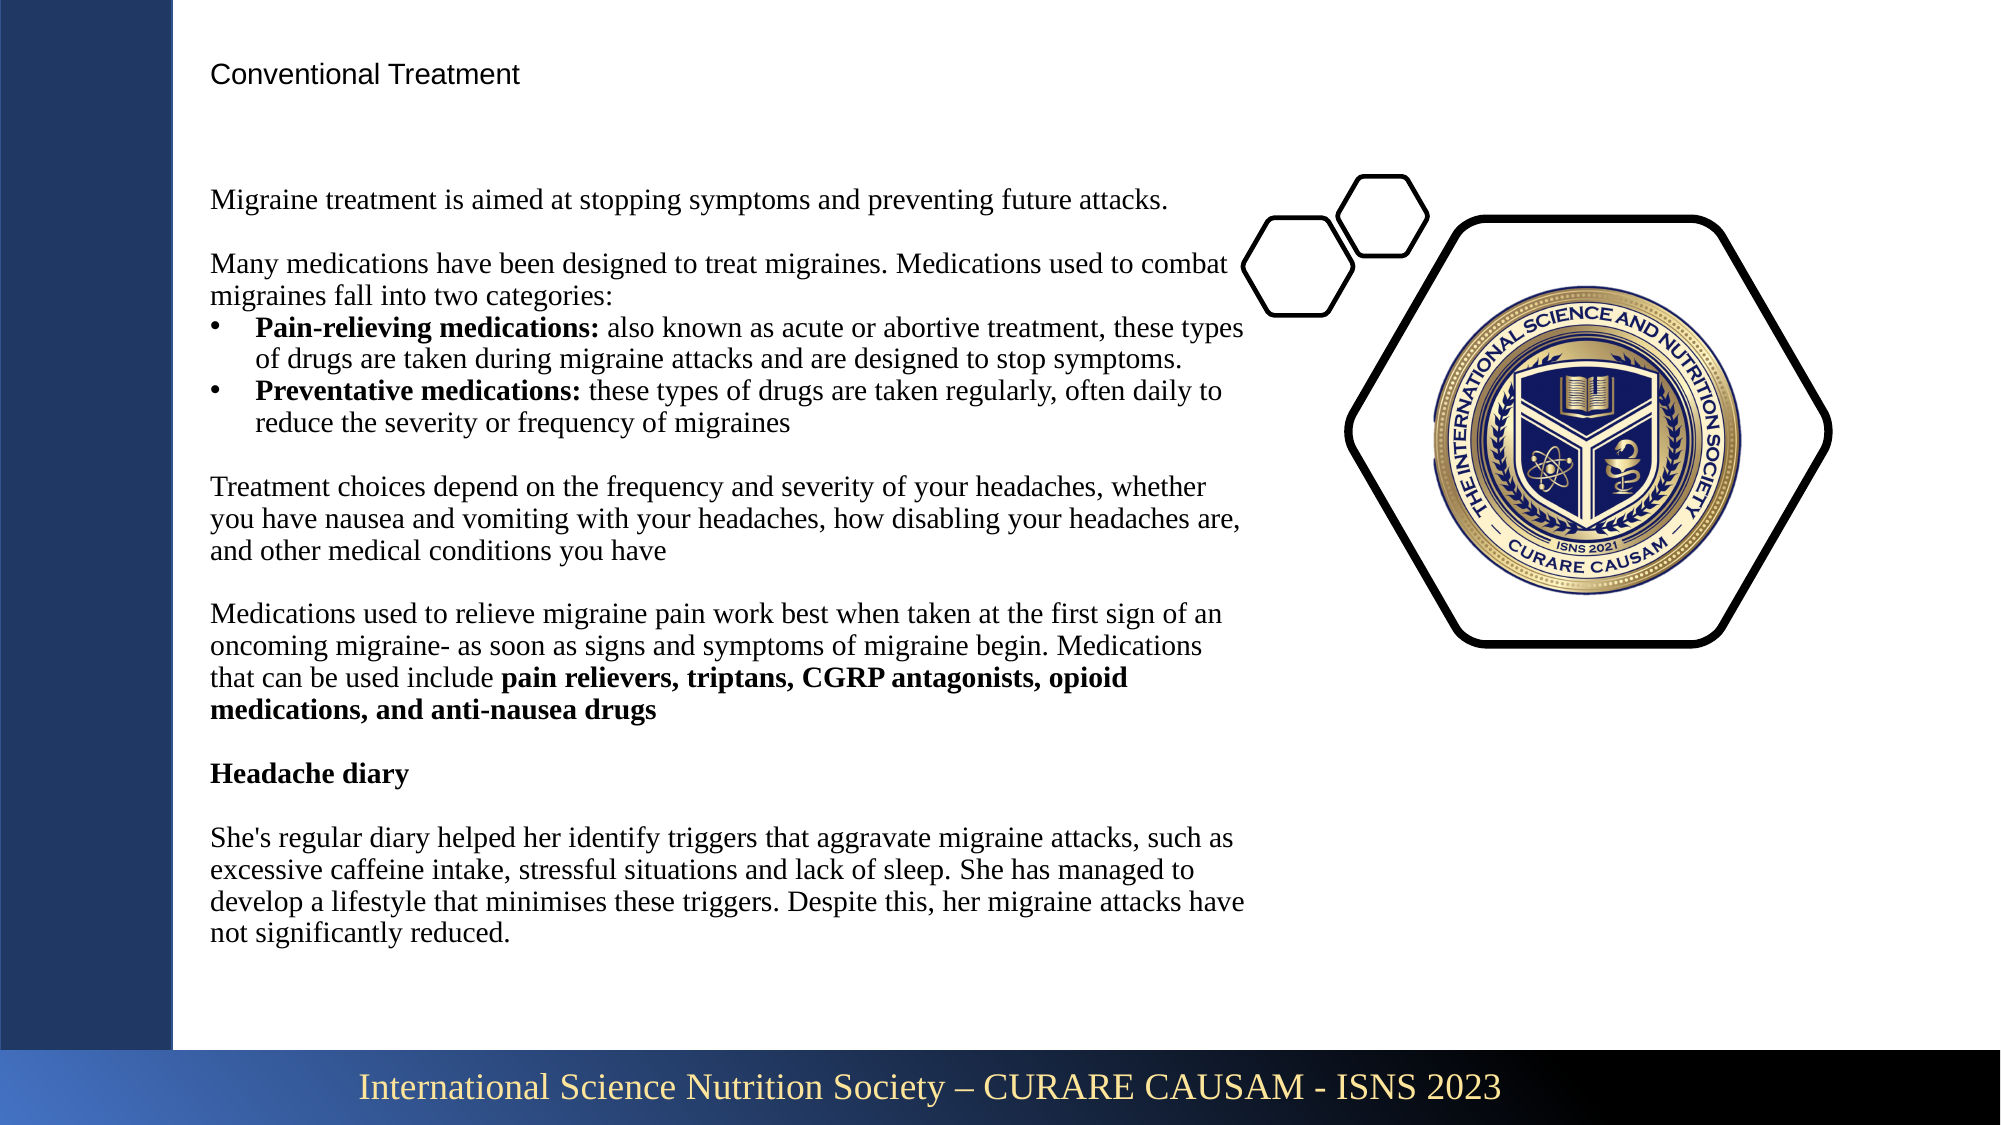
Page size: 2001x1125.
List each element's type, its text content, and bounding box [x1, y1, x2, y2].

text_box International Science Nutrition Society – CURARE CAUSAM - ISNS 2023 [343, 1054, 1829, 1115]
text_box [0, 1050, 2000, 1125]
text_box [1444, 218, 1733, 254]
text_box [1242, 217, 1354, 316]
text_box [1769, 317, 1829, 546]
list Migraine treatment is aimed at stopping symptoms and preventing future attacks. Many medications have been designed to treat migraines. Medications used to combat migraines fall into two categories: Pain-relieving medications: also known as acute or abortive treatment, these types of drugs are taken during migraine attacks and are designed to stop symptoms. Preventative medications: these types of drugs are taken regularly, often daily to reduce the severity or frequency of migraines Treatment choices depend on the frequency and severity of your headaches, whether you have nausea and vomiting with your headaches, how disabling your headaches are, and other medical conditions you have Medications used to relieve migraine pain work best when taken at the first sign of an oncoming migraine- as soon as signs and symptoms of migraine begin. Medications that can be used include pain relievers, triptans, CGRP antagonists, opioid medications, and anti-nausea drugs Headache diary She's regular diary helped her identify triggers that aggravate migraine attacks, such as excessive caffeine intake, stressful situations and lack of sleep. She has managed to develop a lifestyle that minimises these triggers. Despite this, her migraine attacks have not significantly reduced. [195, 176, 1264, 973]
text_box [173, 0, 2000, 1050]
title Conventional Treatment [195, 52, 1220, 176]
text_box [1459, 633, 1718, 645]
text_box [0, 0, 173, 1050]
picture [1396, 255, 1764, 624]
text_box [1337, 176, 1428, 257]
text_box [1348, 347, 1391, 516]
